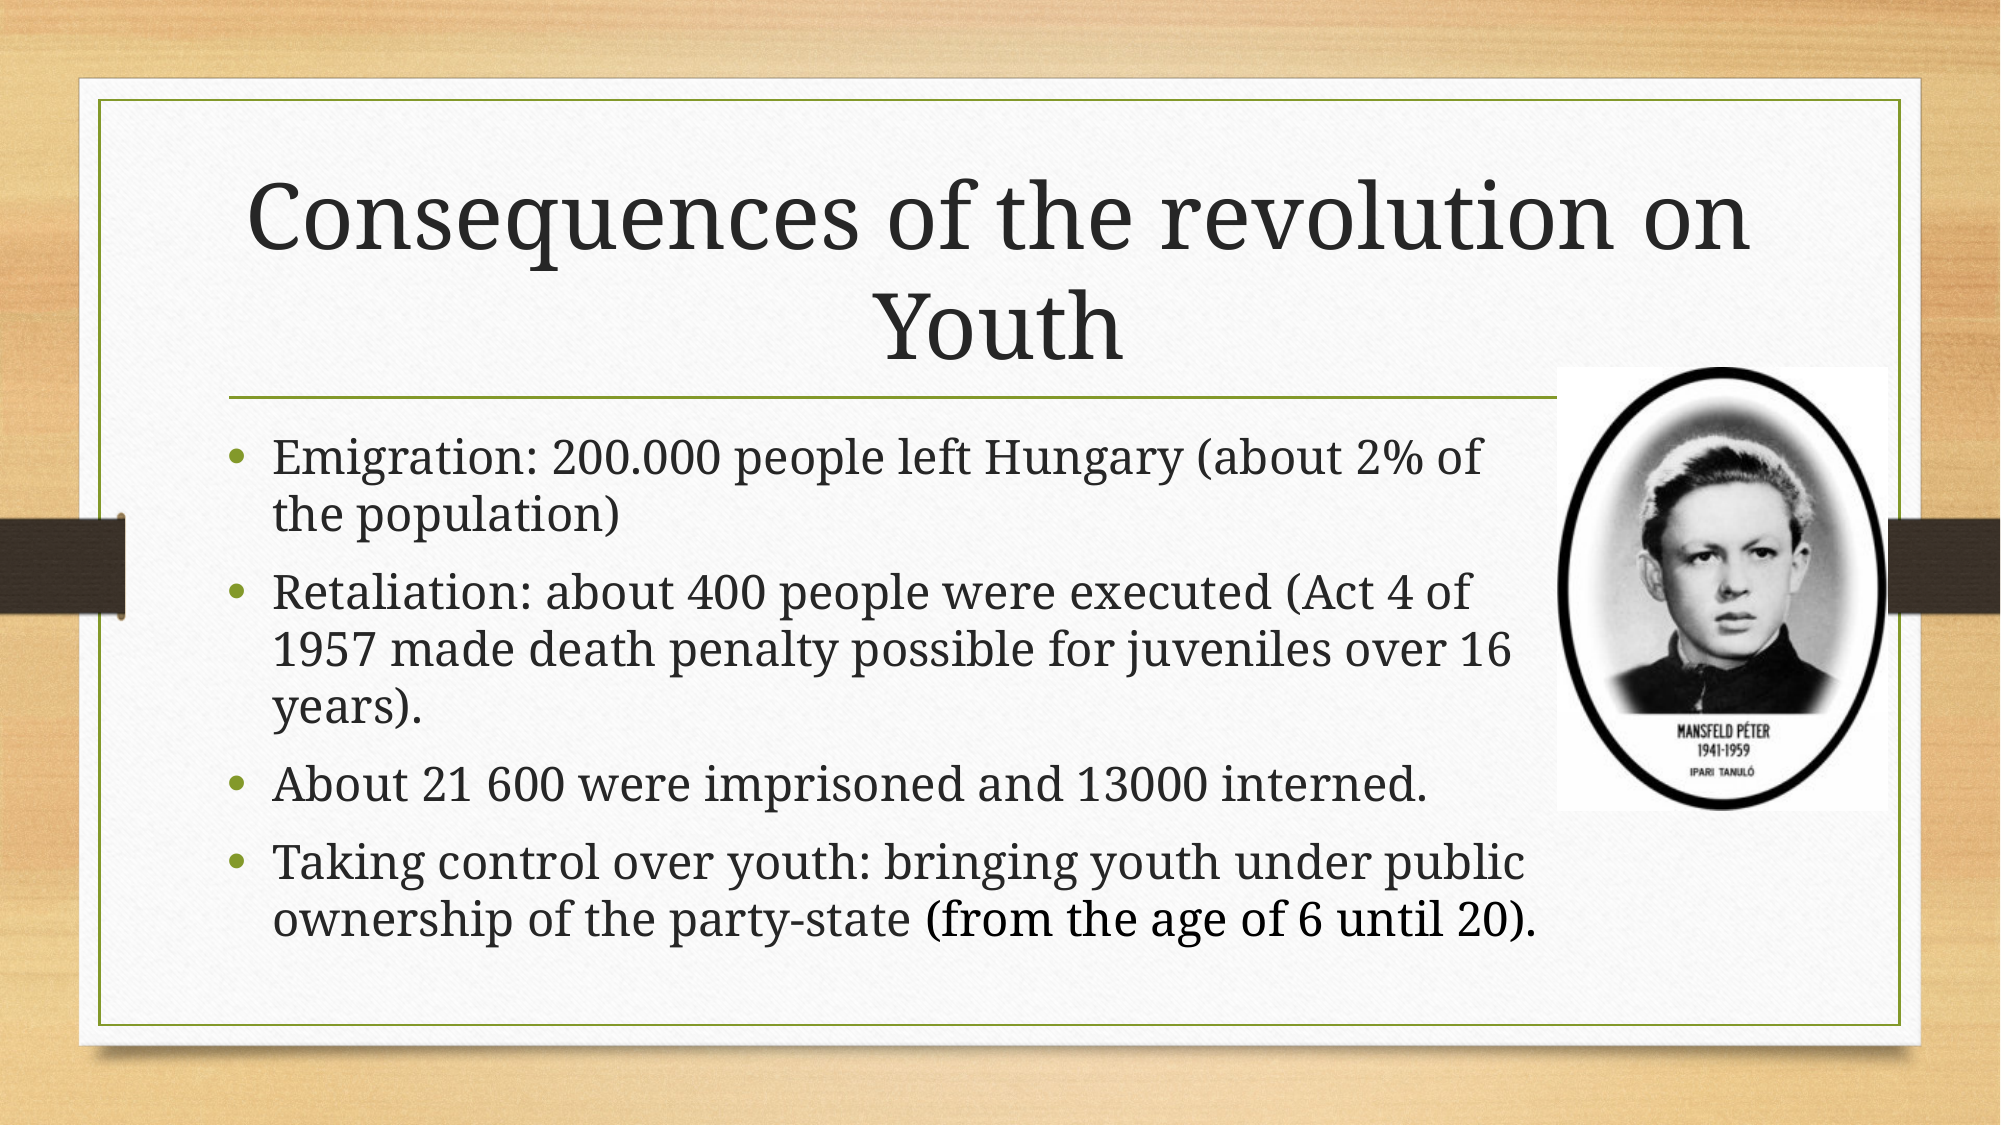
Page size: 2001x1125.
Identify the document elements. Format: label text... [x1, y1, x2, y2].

picture [0, 0, 2001, 1125]
title Consequences of the revolution on Youth [212, 161, 1788, 375]
list Emigration: 200.000 people left Hungary (about 2% of the population) Retaliation: about 400 people were executed (Act 4 of 1957 made death penalty possible for juveniles over 16 years). About 21 600 were imprisoned and 13000 interned. Taking control over youth: bringing youth under public ownership of the party-state (from the age of 6 until 20). [212, 419, 1568, 964]
